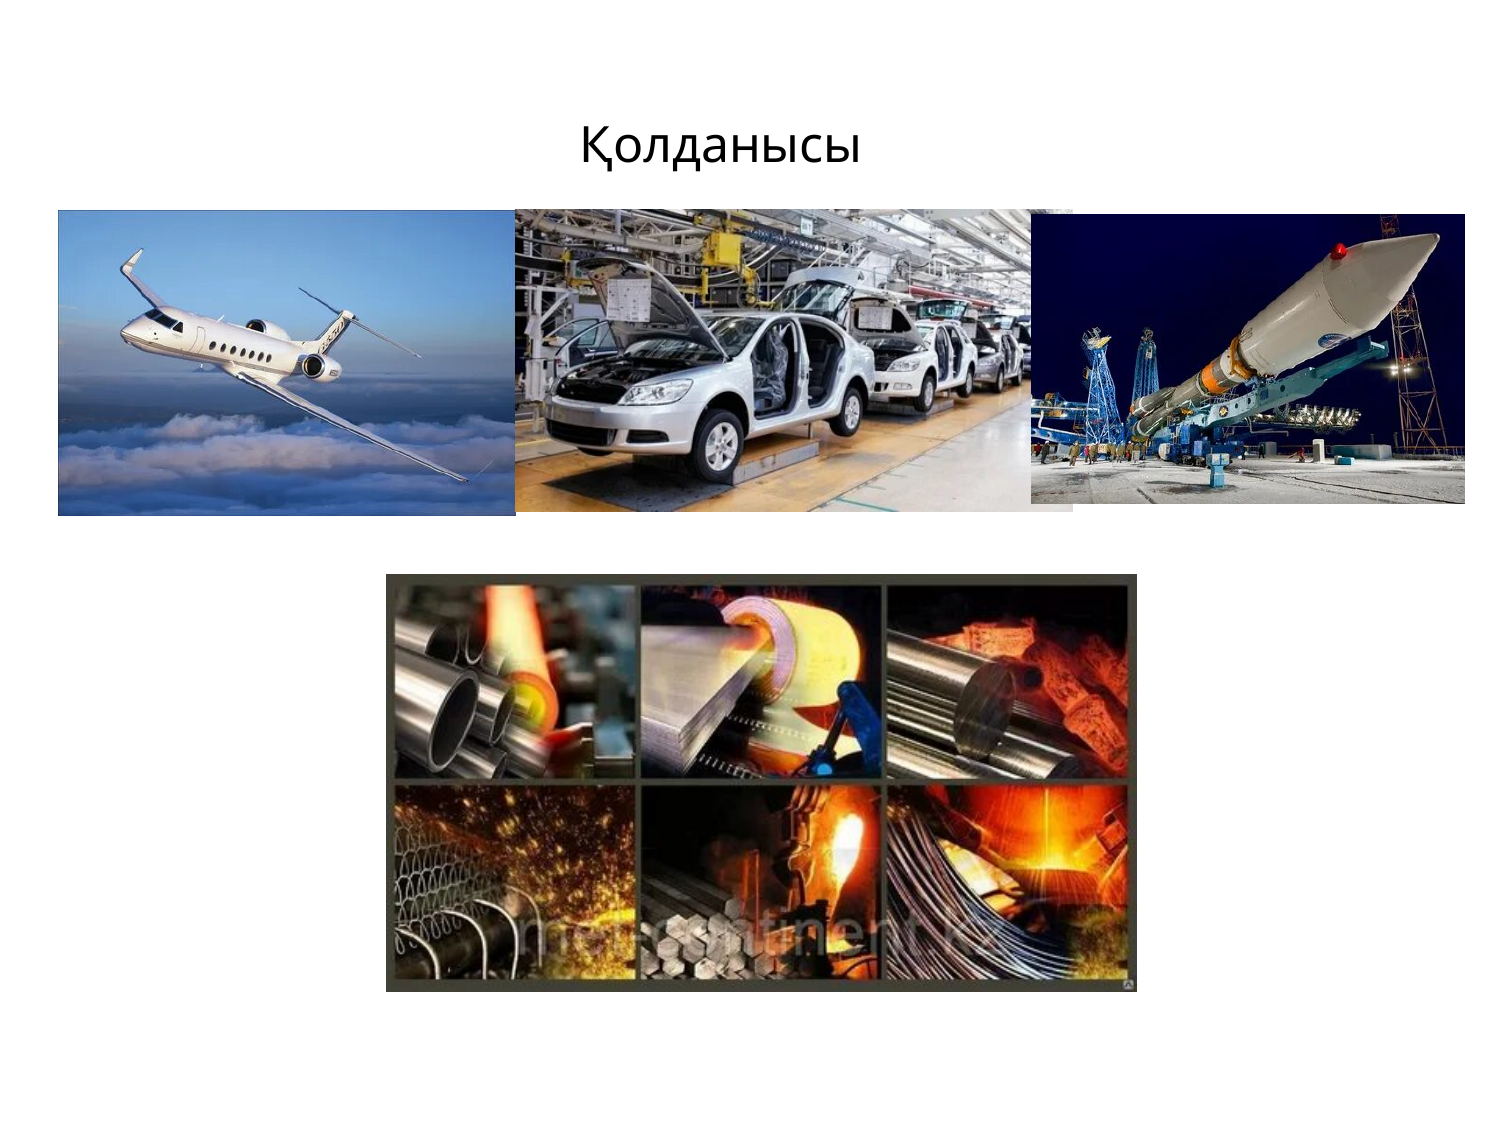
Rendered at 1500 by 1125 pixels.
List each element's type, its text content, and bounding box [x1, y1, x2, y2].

picture [58, 209, 1466, 516]
text_box Қолданысы [564, 105, 878, 181]
picture [386, 573, 1137, 992]
